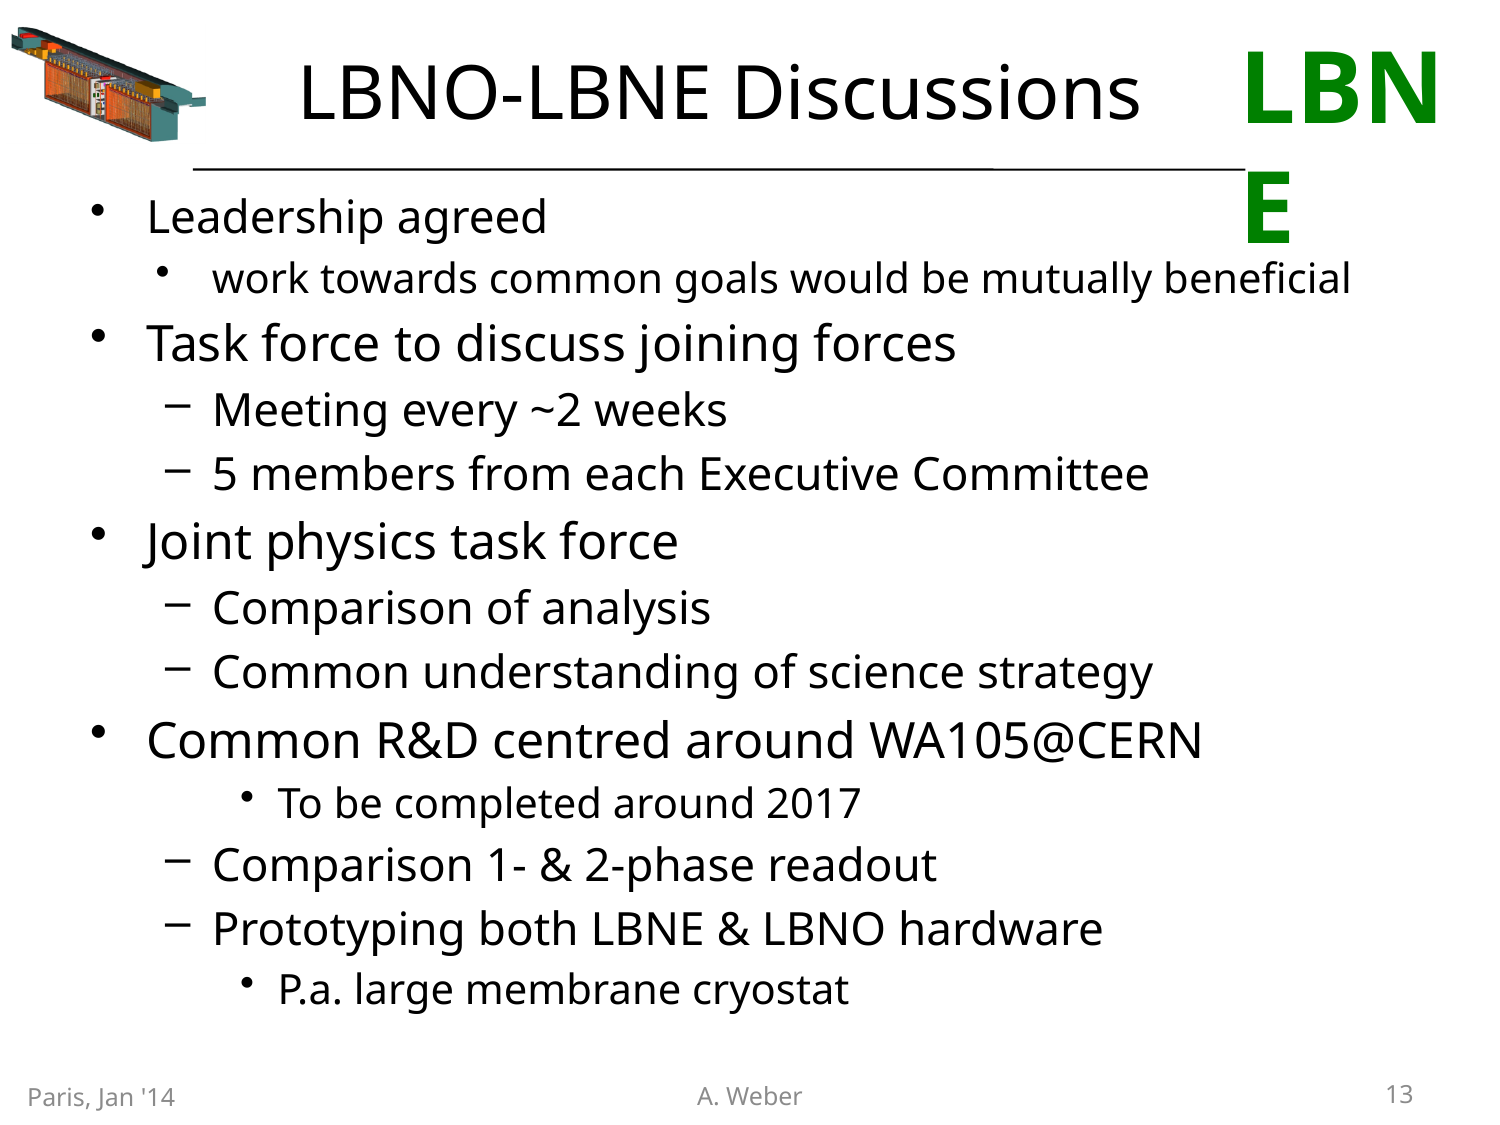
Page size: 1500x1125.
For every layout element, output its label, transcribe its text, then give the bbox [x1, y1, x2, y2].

slide_number 13 [1298, 1065, 1500, 1125]
list Leadership agreed work towards common goals would be mutually beneficial Task force to discuss joining forces Meeting every ~2 weeks 5 members from each Executive Committee Joint physics task force Comparison of analysis Common understanding of science strategy Common R&D centred around WA105@CERN To be completed around 2017 Comparison 1- & 2-phase readout Prototyping both LBNE & LBNO hardware P.a. large membrane cryostat [74, 180, 1426, 1055]
title LBNO-LBNE Discussions [210, 15, 1230, 164]
picture [6, 24, 206, 144]
slide_number Paris, Jan '14 [0, 1068, 203, 1125]
footer A. Weber [512, 1068, 988, 1123]
